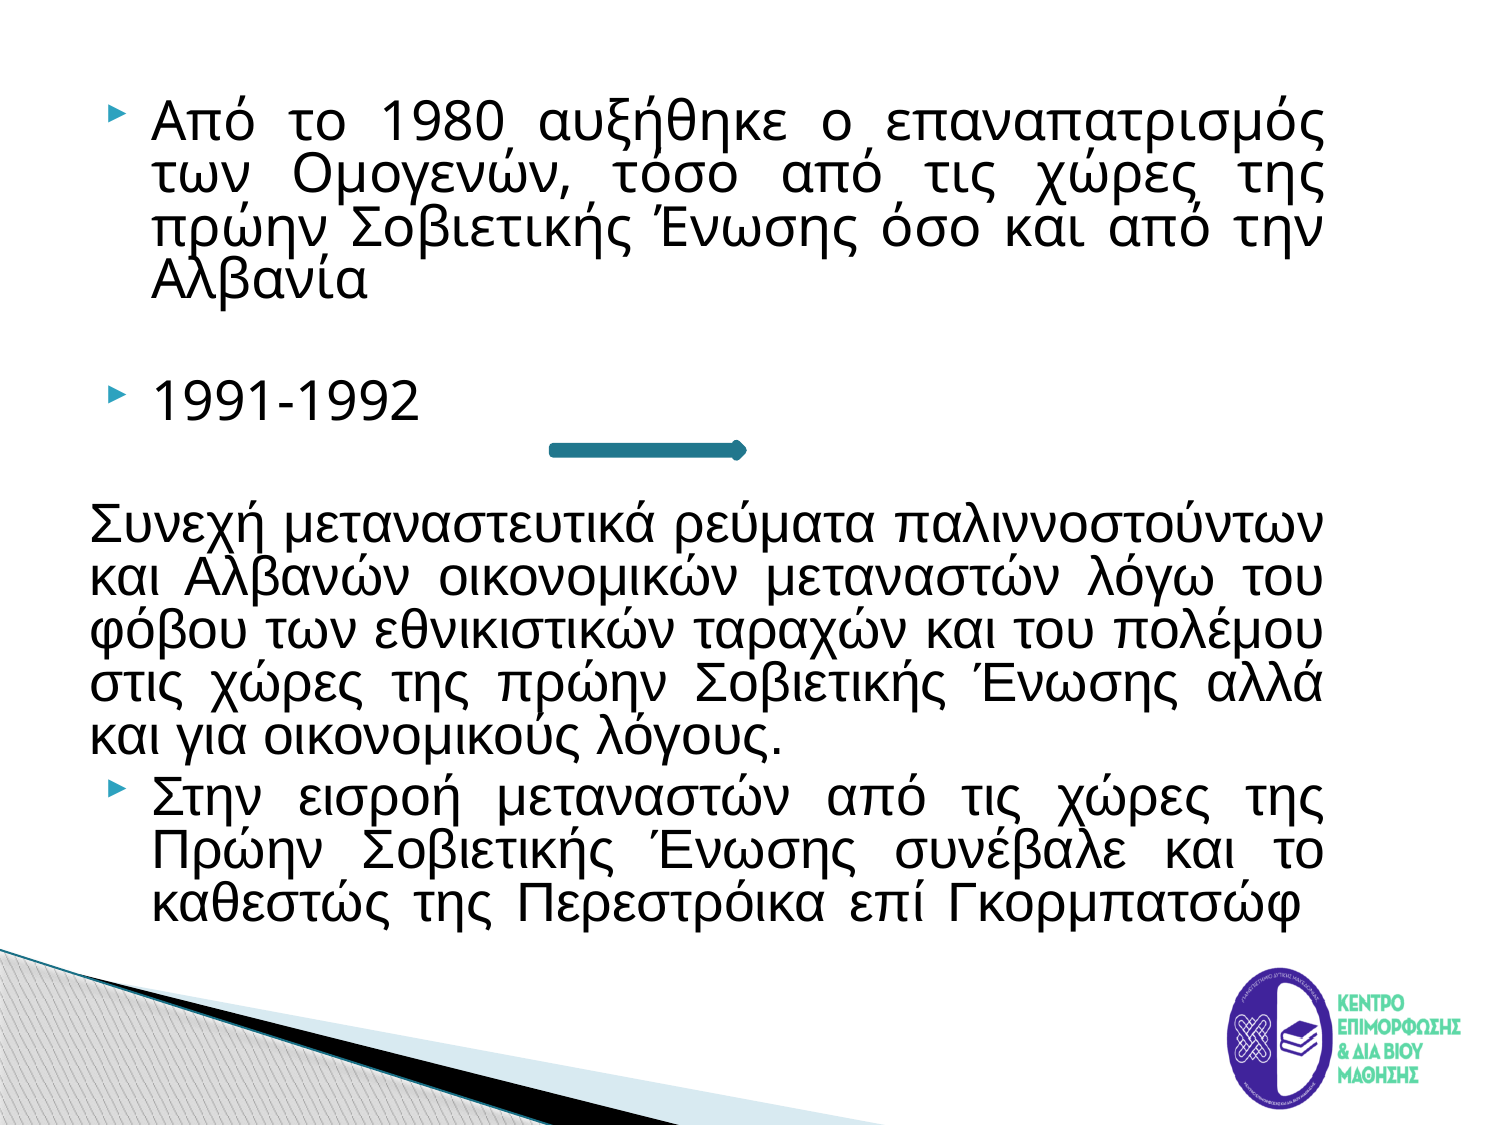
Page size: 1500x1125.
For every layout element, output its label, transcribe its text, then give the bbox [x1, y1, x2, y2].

list Από το 1980 αυξήθηκε ο επαναπατρισμός των Ομογενών, τόσο από τις χώρες της πρώην Σοβιετικής Ένωσης όσο και από την Αλβανία 1991-1992 Συνεχή μεταναστευτικά ρεύματα παλιννοστούντων και Αλβανών οικονομικών μεταναστών λόγω του φόβου των εθνικιστικών ταραχών και του πολέμου στις χώρες της πρώην Σοβιετικής Ένωσης αλλά και για οικονομικούς λόγους. Στην εισροή μεταναστών από τις χώρες της Πρώην Σοβιετικής Ένωσης συνέβαλε και το καθεστώς της Περεστρόικα επί Γκορμπατσώφ [75, 90, 1341, 1005]
picture [1210, 964, 1477, 1114]
text_box [548, 439, 747, 461]
